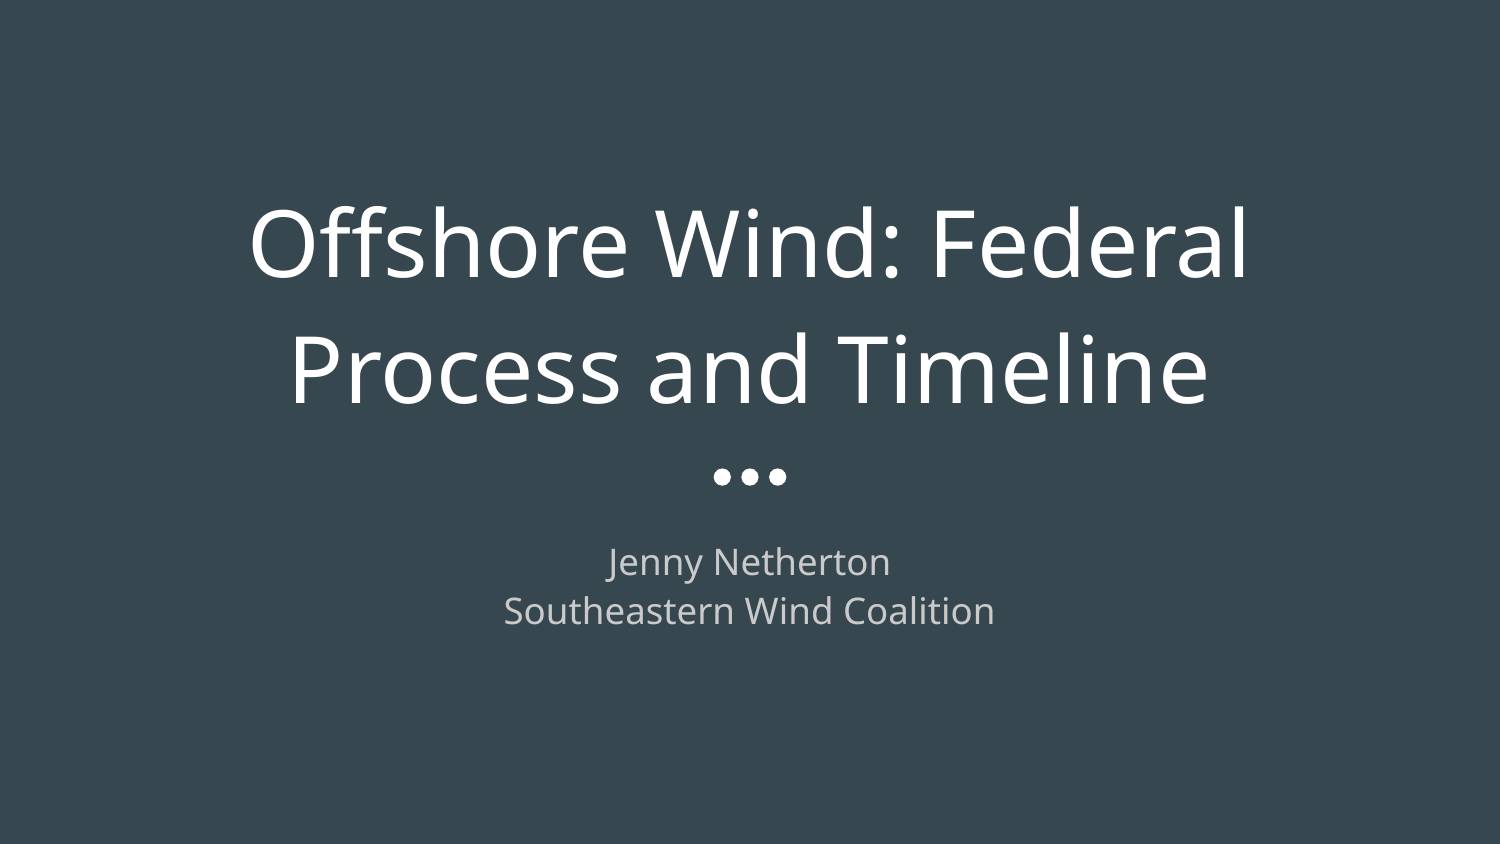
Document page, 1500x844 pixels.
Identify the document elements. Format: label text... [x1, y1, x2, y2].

title Offshore Wind: Federal Process and Timeline [110, 162, 1390, 447]
subtitle Jenny Netherton Southeastern Wind Coalition [110, 520, 1390, 651]
